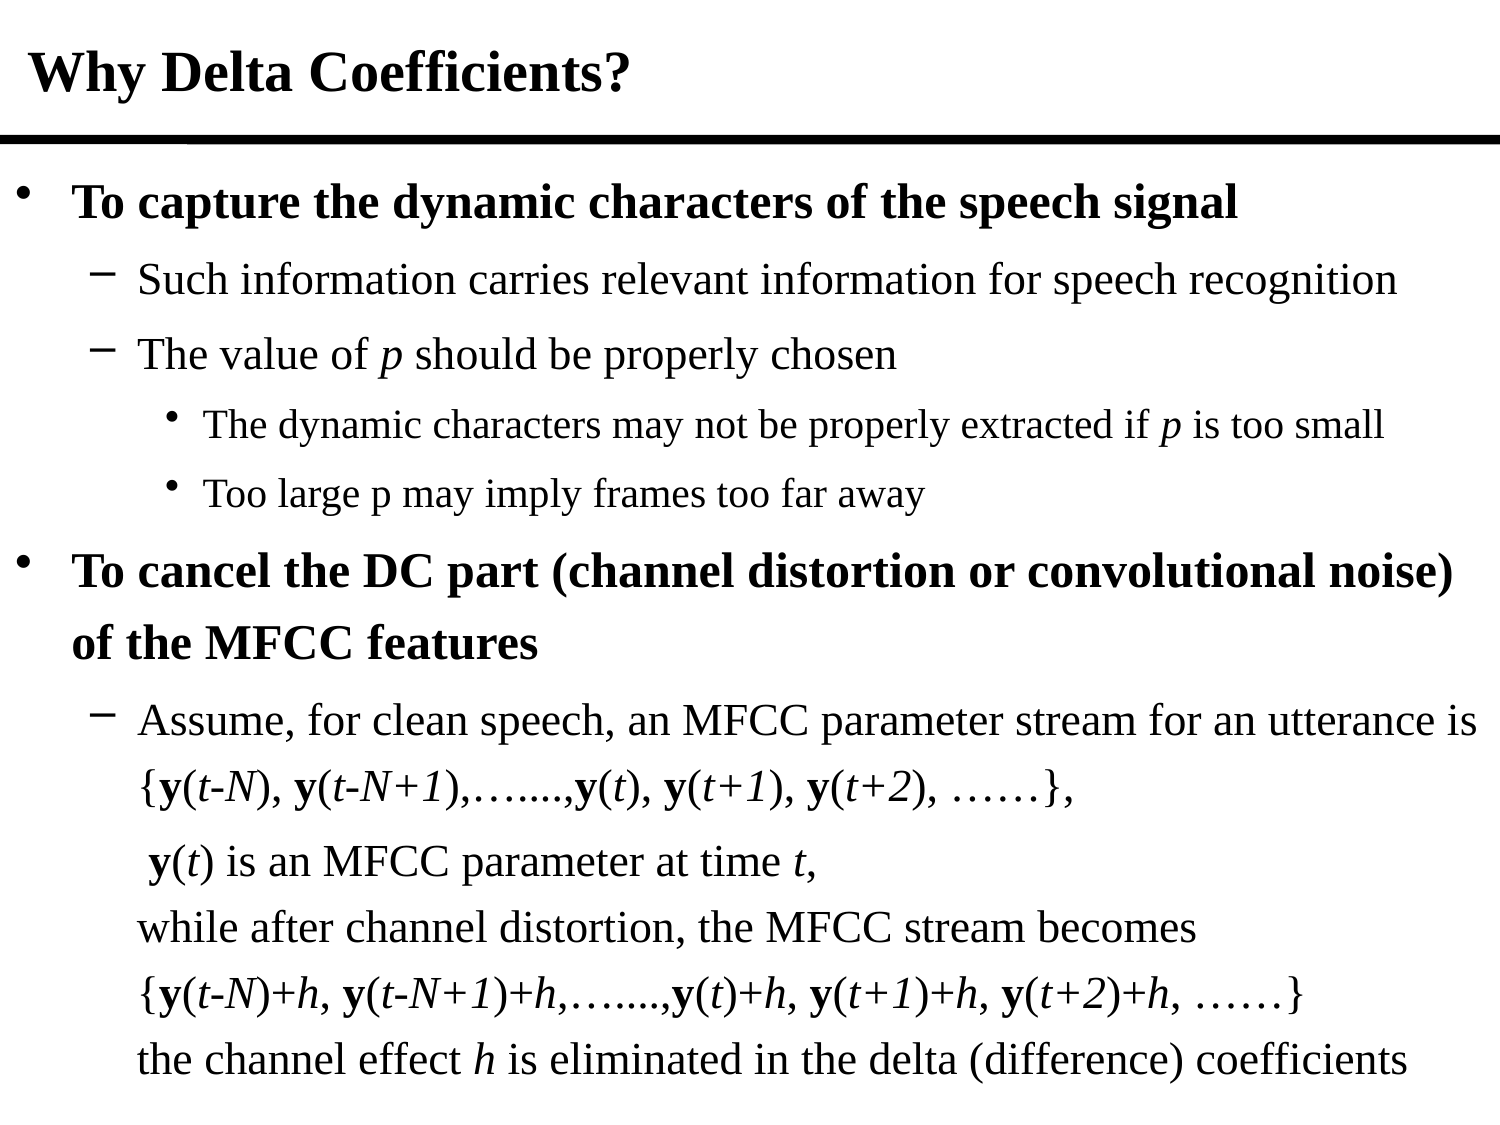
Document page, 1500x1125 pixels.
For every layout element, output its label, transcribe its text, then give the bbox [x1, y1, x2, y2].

title Why Delta Coefficients? [11, 11, 1488, 124]
list To capture the dynamic characters of the speech signal Such information carries relevant information for speech recognition The value of p should be properly chosen The dynamic characters may not be properly extracted if p is too small Too large p may imply frames too far away To cancel the DC part (channel distortion or convolutional noise) of the MFCC features Assume, for clean speech, an MFCC parameter stream for an utterance is {y(t-N), y(t-N+1),…....,y(t), y(t+1), y(t+2), ……}, y(t) is an MFCC parameter at time t, while after channel distortion, the MFCC stream becomes {y(t-N)+h, y(t-N+1)+h,…....,y(t)+h, y(t+1)+h, y(t+2)+h, ……} the channel effect h is eliminated in the delta (difference) coefficients [0, 148, 1495, 1106]
